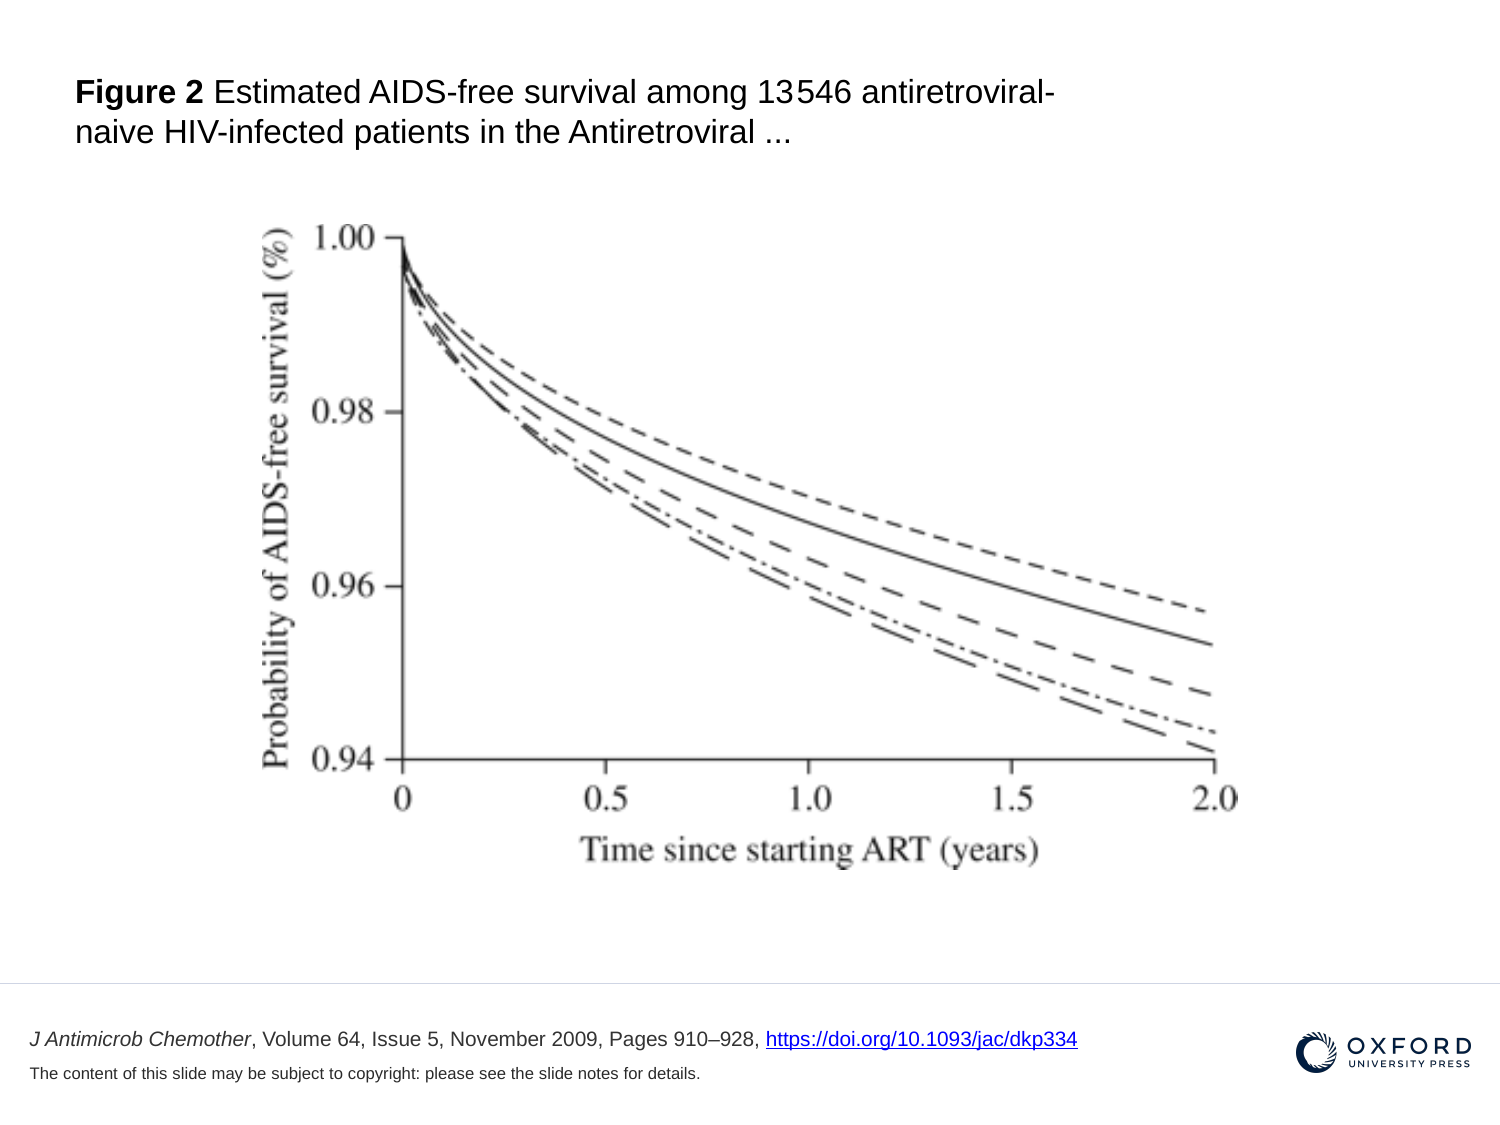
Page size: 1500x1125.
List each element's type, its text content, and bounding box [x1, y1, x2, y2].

title Figure 2 Estimated AIDS-free survival among 13 546 antiretroviral-naive HIV-infected patients in the Antiretroviral ... [75, 69, 1078, 171]
picture [1296, 1032, 1471, 1073]
footer J Antimicrob Chemother, Volume 64, Issue 5, November 2009, Pages 910–928, https://doi.org/10.1093/jac/dkp334 The content of this slide may be subject to copyright: please see the slide notes for details. [0, 983, 1260, 1125]
picture [262, 224, 1238, 870]
